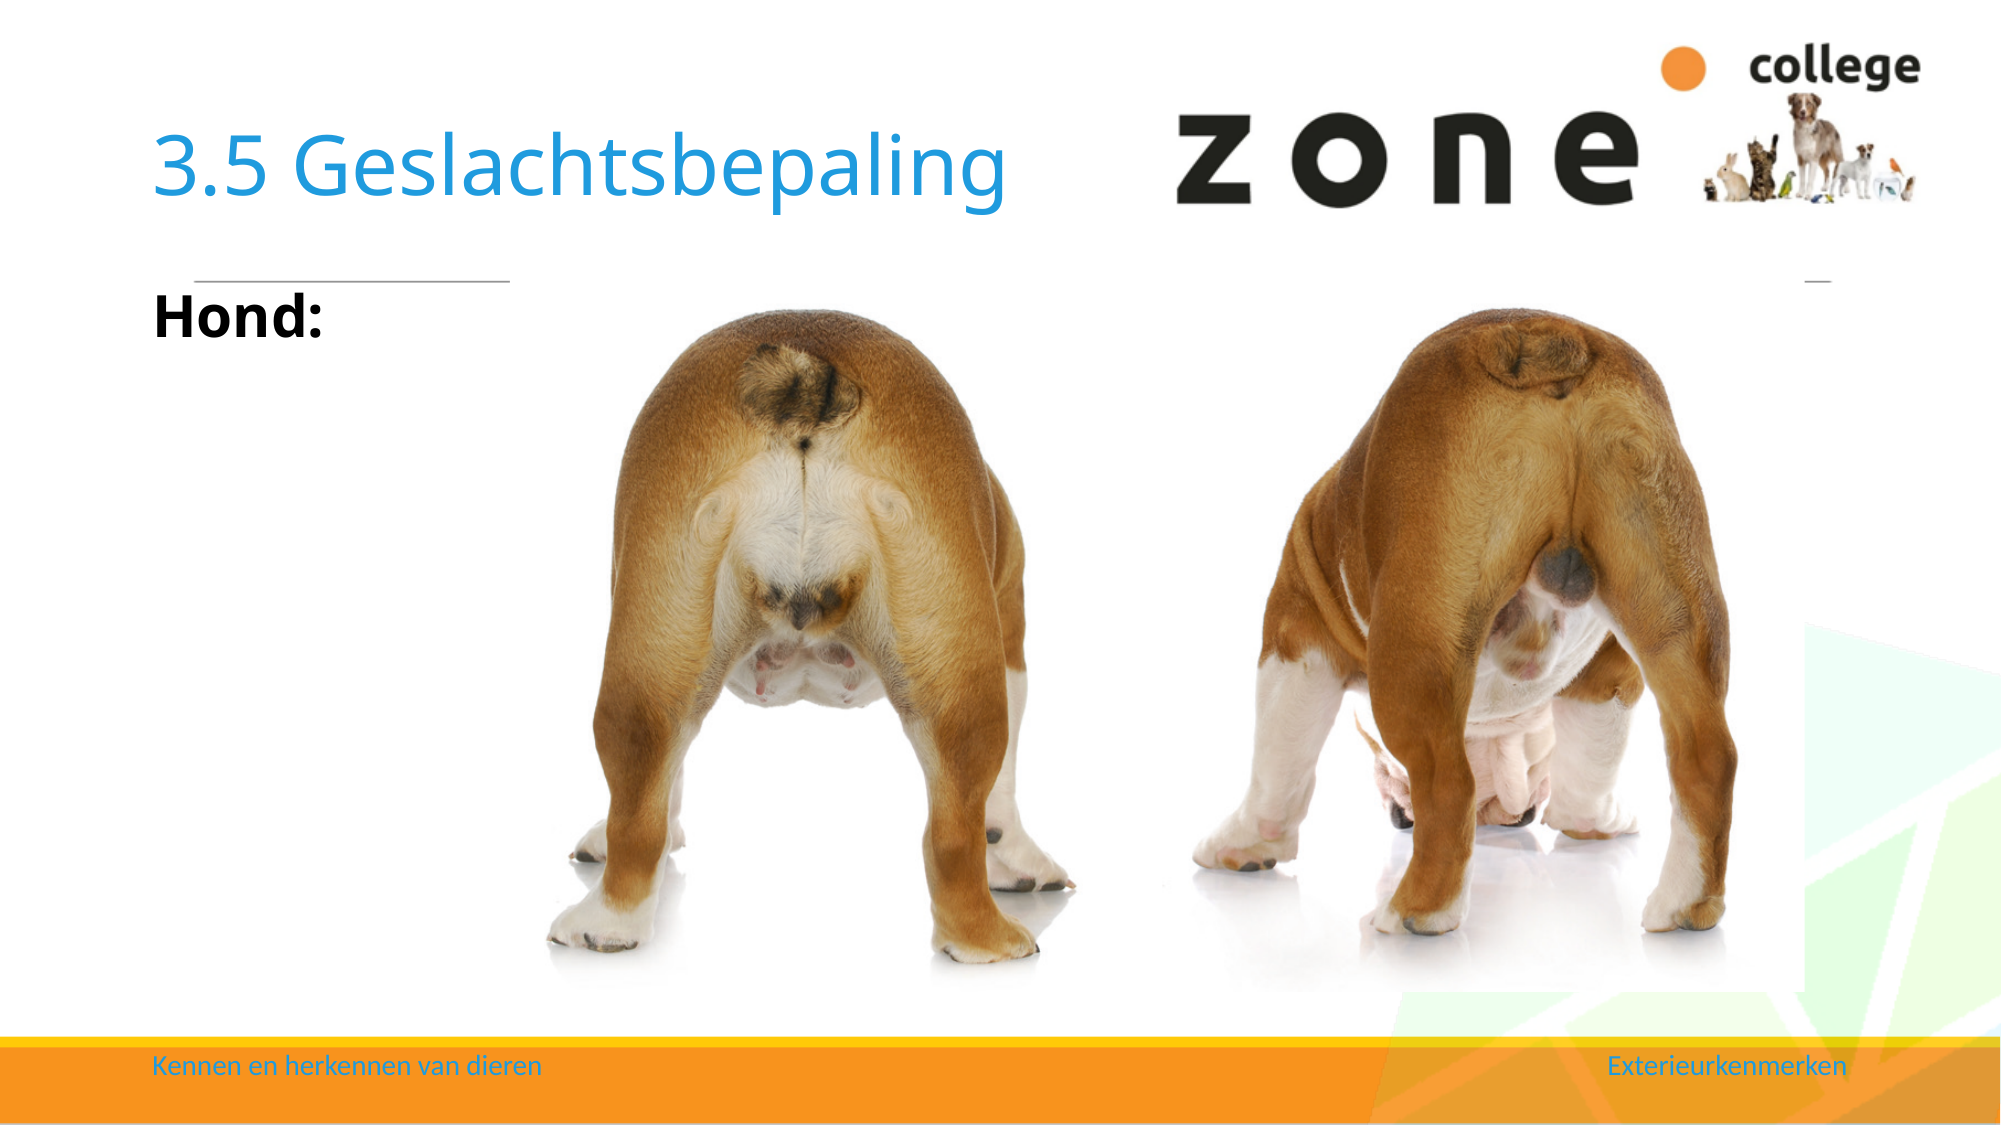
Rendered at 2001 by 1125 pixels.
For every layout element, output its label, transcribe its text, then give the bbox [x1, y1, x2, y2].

list Hond: [137, 279, 1863, 993]
list Exterieurkenmerken [1412, 1042, 1863, 1103]
title 3.5 Geslachtsbepaling [137, 59, 1863, 278]
picture [0, 0, 2001, 1125]
list Kennen en herkennen van dieren [137, 1042, 588, 1103]
